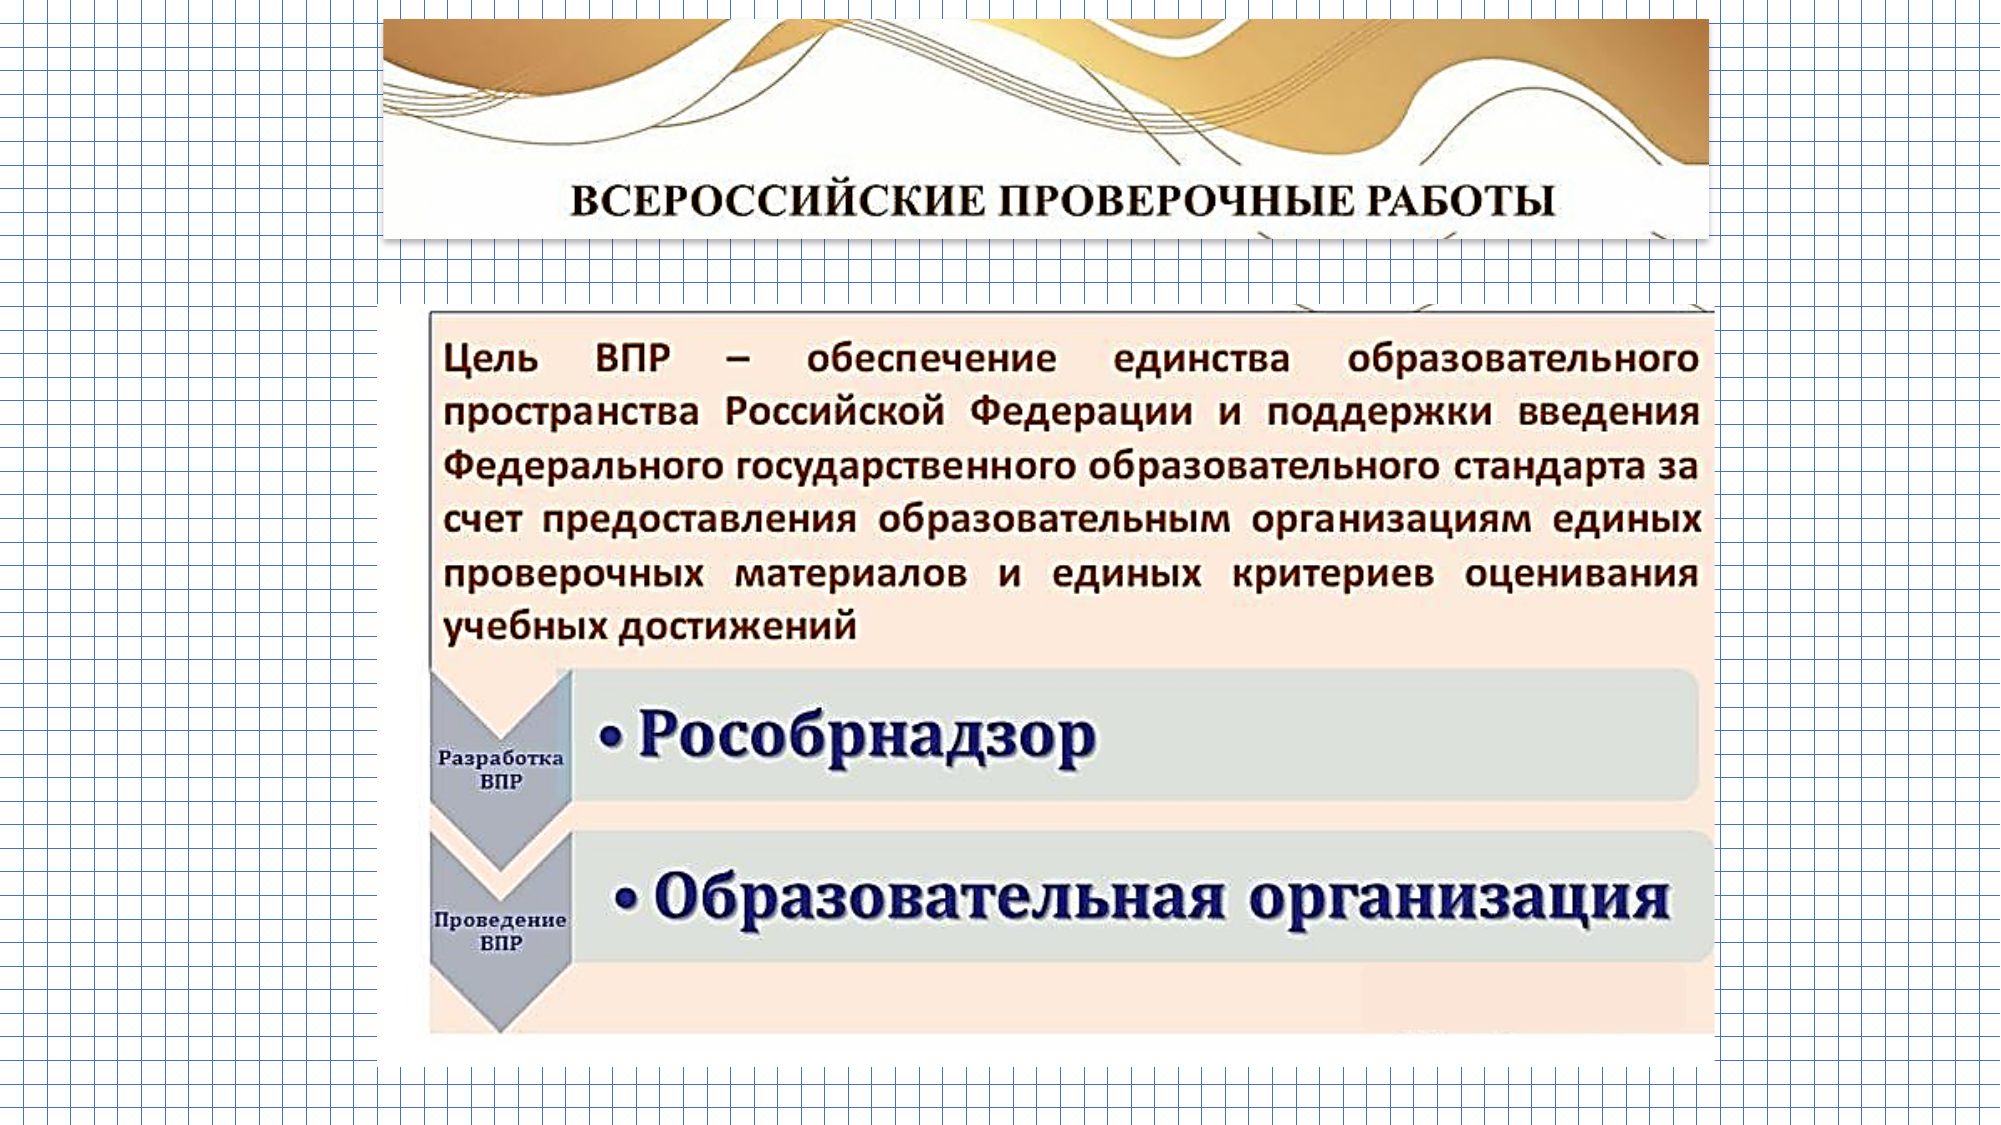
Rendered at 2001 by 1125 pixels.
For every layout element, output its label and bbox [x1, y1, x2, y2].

picture [383, 0, 1721, 239]
text_box [377, 304, 1715, 1067]
